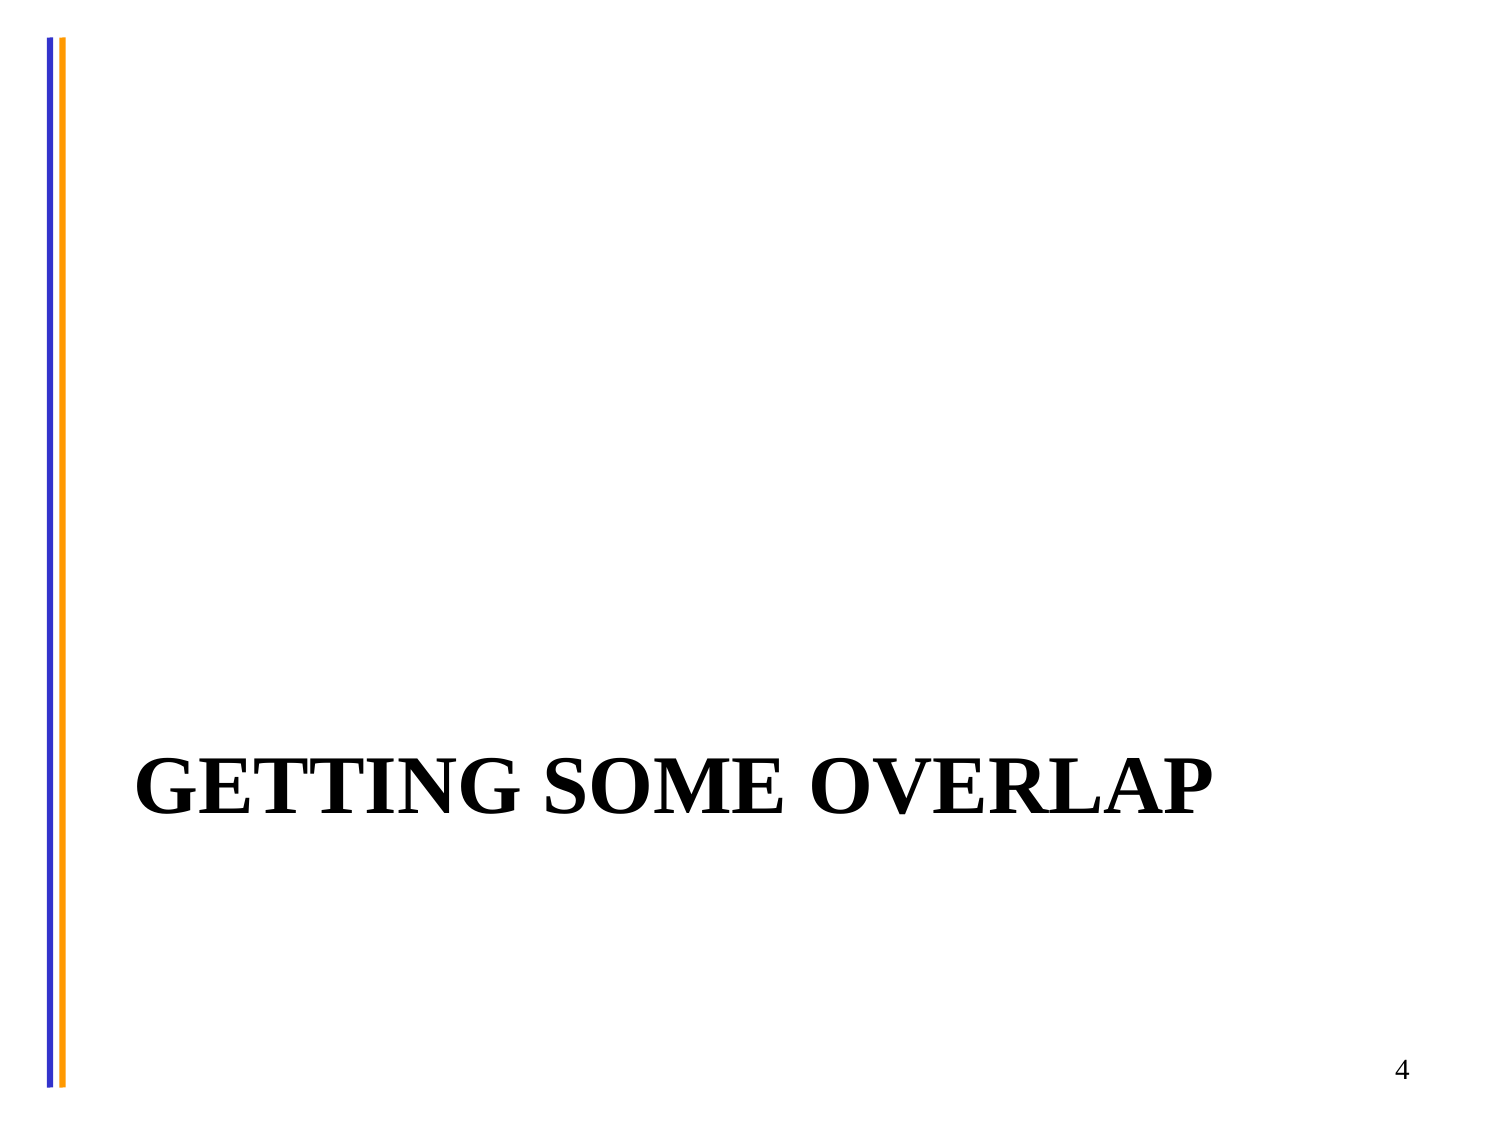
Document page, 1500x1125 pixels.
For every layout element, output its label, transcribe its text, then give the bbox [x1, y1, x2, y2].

slide_number 4 [1337, 1042, 1426, 1103]
title Getting some overlap [118, 722, 1394, 947]
